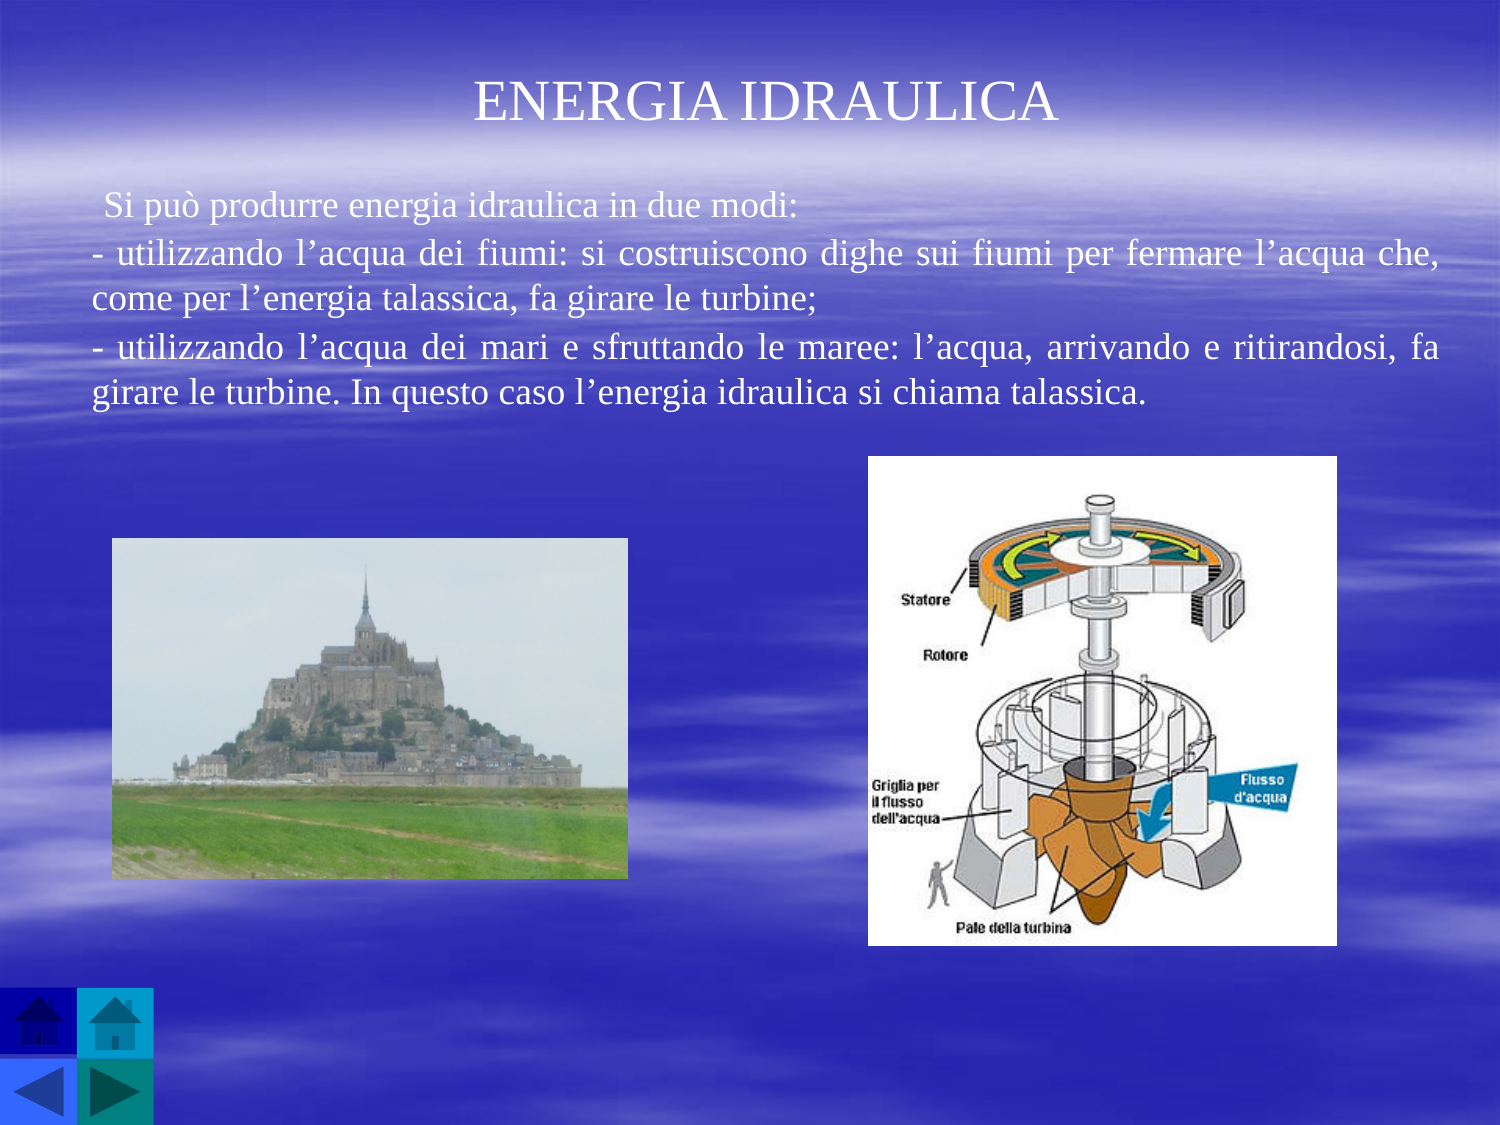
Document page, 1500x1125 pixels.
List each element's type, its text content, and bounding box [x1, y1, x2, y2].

text_box [0, 1058, 76, 1125]
text_box Si può produrre energia idraulica in due modi: [88, 172, 1469, 233]
text_box [76, 1059, 154, 1125]
text_box [76, 987, 154, 1059]
text_box [0, 987, 76, 1055]
text_box - utilizzando l’acqua dei fiumi: si costruiscono dighe sui fiumi per fermare l’acqua che, come per l’energia talassica, fa girare le turbine; [76, 220, 1457, 314]
text_box ENERGIA IDRAULICA [76, 54, 1457, 140]
text_box - utilizzando l’acqua dei mari e sfruttando le maree: l’acqua, arrivando e ritirandosi, fa girare le turbine. In questo caso l’energia idraulica si chiama talassica. [76, 314, 1457, 420]
picture [867, 455, 1338, 946]
picture [111, 538, 628, 880]
